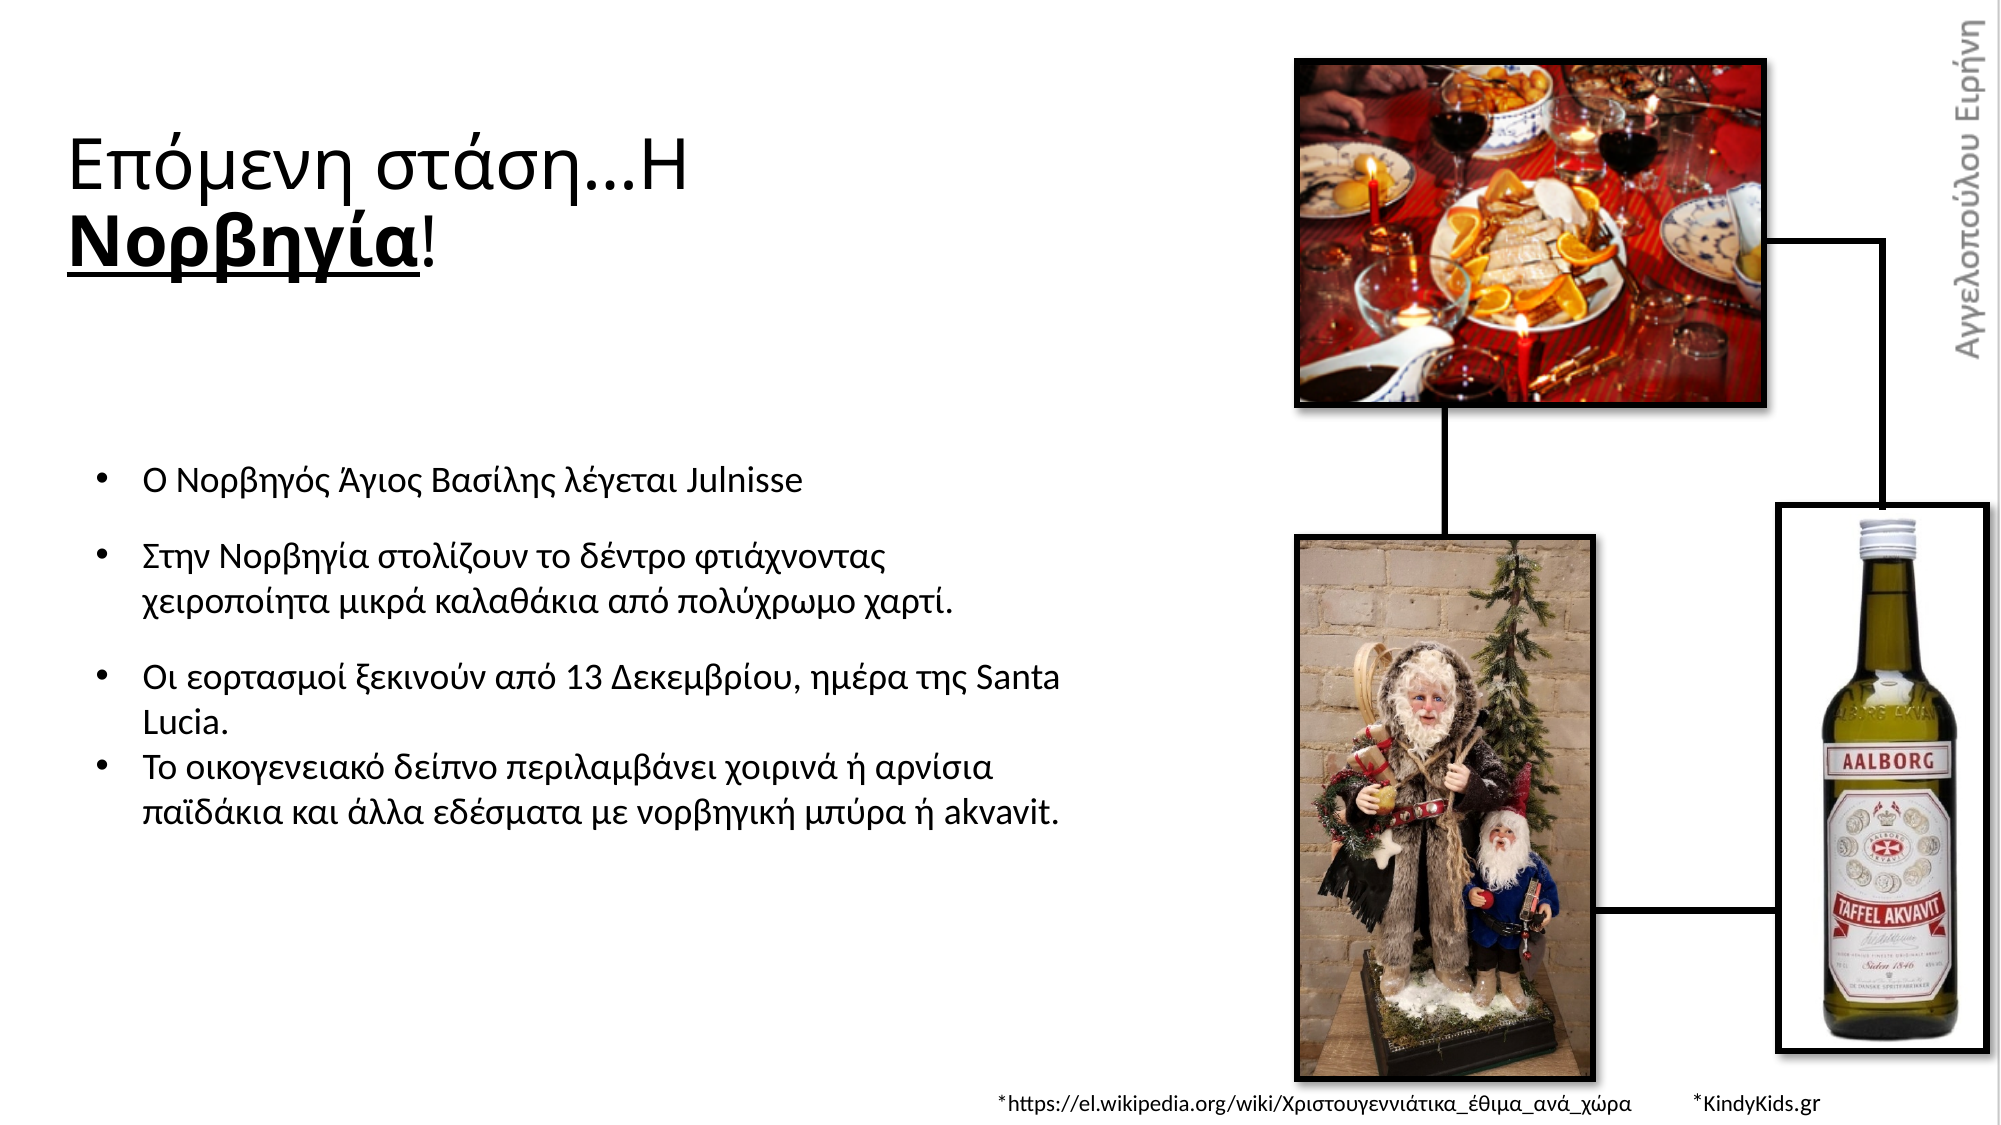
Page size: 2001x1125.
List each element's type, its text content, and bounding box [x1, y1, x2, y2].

picture [1300, 64, 1761, 403]
text_box *KindyKids.gr [1676, 1079, 1963, 1125]
picture [1448, 244, 1879, 907]
picture [0, 0, 2001, 1125]
picture [1299, 539, 1590, 1077]
picture [1781, 508, 1984, 1049]
text_box Επόμενη στάση…Η Νορβηγία! [51, 103, 999, 308]
text_box *https://el.wikipedia.org/wiki/Χριστουγεννιάτικα_έθιμα_ανά_χώρα [981, 1080, 1686, 1123]
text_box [80, 447, 1081, 842]
